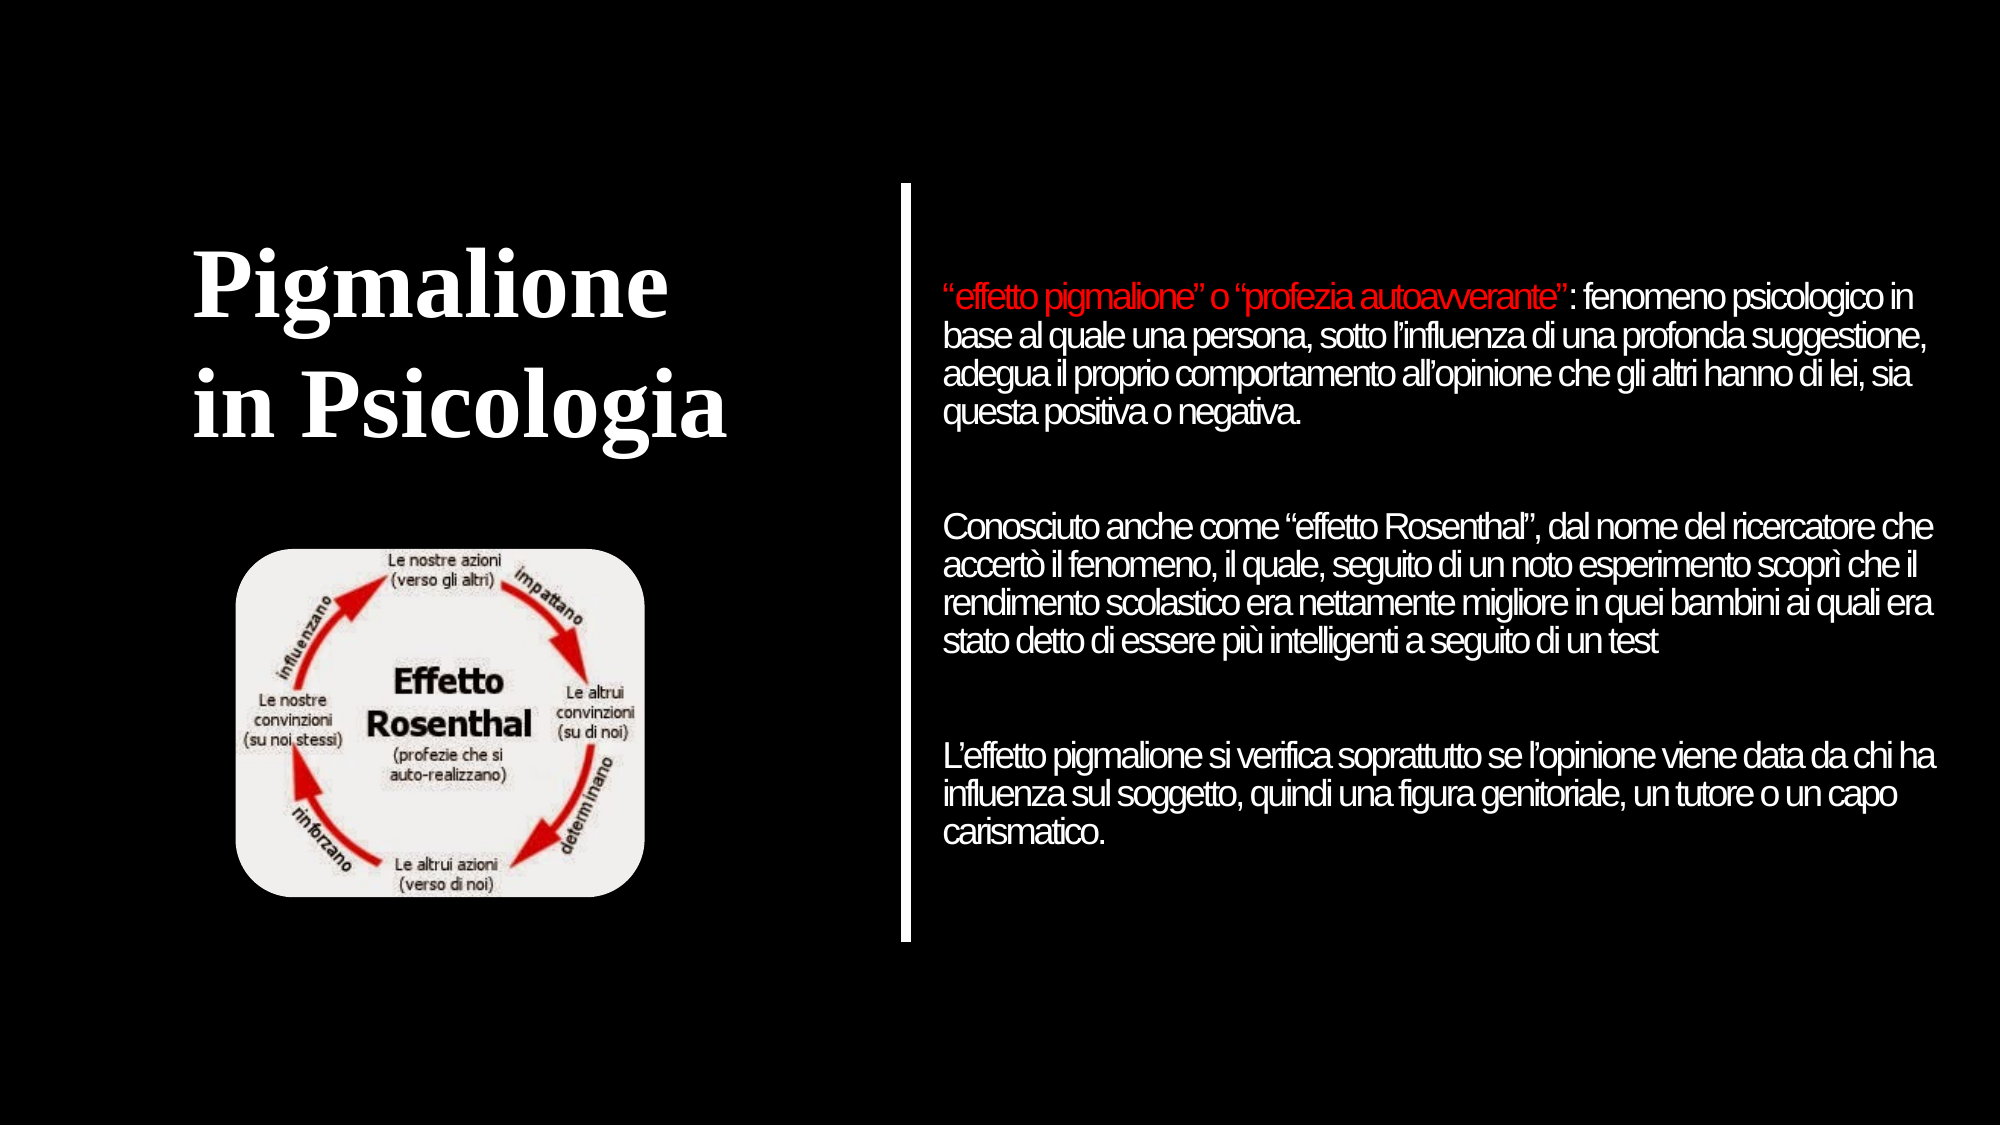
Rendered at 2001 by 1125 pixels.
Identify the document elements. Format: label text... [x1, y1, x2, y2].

title “effetto pigmalione” o “profezia autoavverante”: fenomeno psicologico in base al quale una persona, sotto l’influenza di una profonda suggestione, adegua il proprio comportamento all’opinione che gli altri hanno di lei, sia questa positiva o negativa. Conosciuto anche come “effetto Rosenthal”, dal nome del ricercatore che accertò il fenomeno, il quale, seguito di un noto esperimento scoprì che il rendimento scolastico era nettamente migliore in quei bambini ai quali era stato detto di essere più intelligenti a seguito di un test L’effetto pigmalione si verifica soprattutto se l’opinione viene data da chi ha influenza sul soggetto, quindi una figura genitoriale, un tutore o un capo carismatico. [942, 207, 1957, 970]
picture [235, 548, 645, 898]
text_box Pigmalione in Psicologia [177, 210, 790, 466]
